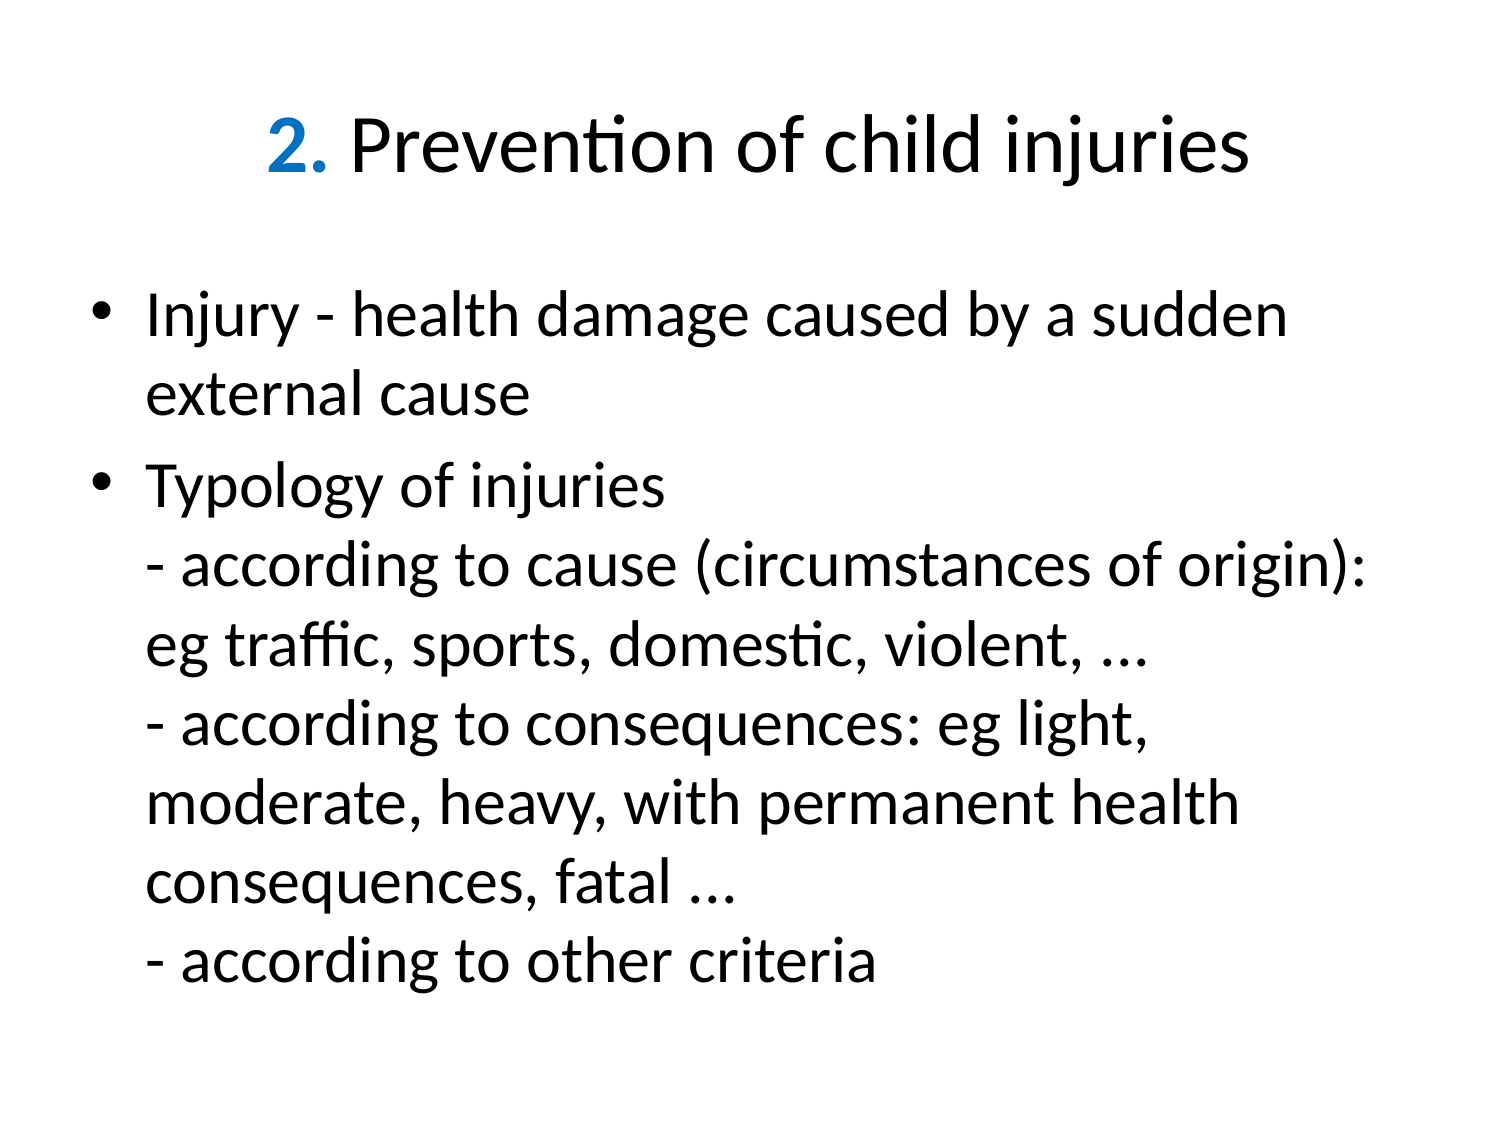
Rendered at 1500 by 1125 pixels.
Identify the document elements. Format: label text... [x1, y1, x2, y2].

list Injury - health damage caused by a sudden external cause Typology of injuries - according to cause (circumstances of origin): eg traffic, sports, domestic, violent, ... - according to consequences: eg light, moderate, heavy, with permanent health consequences, fatal ... - according to other criteria [75, 262, 1425, 1005]
title 2. Prevention of child injuries [75, 45, 1425, 233]
